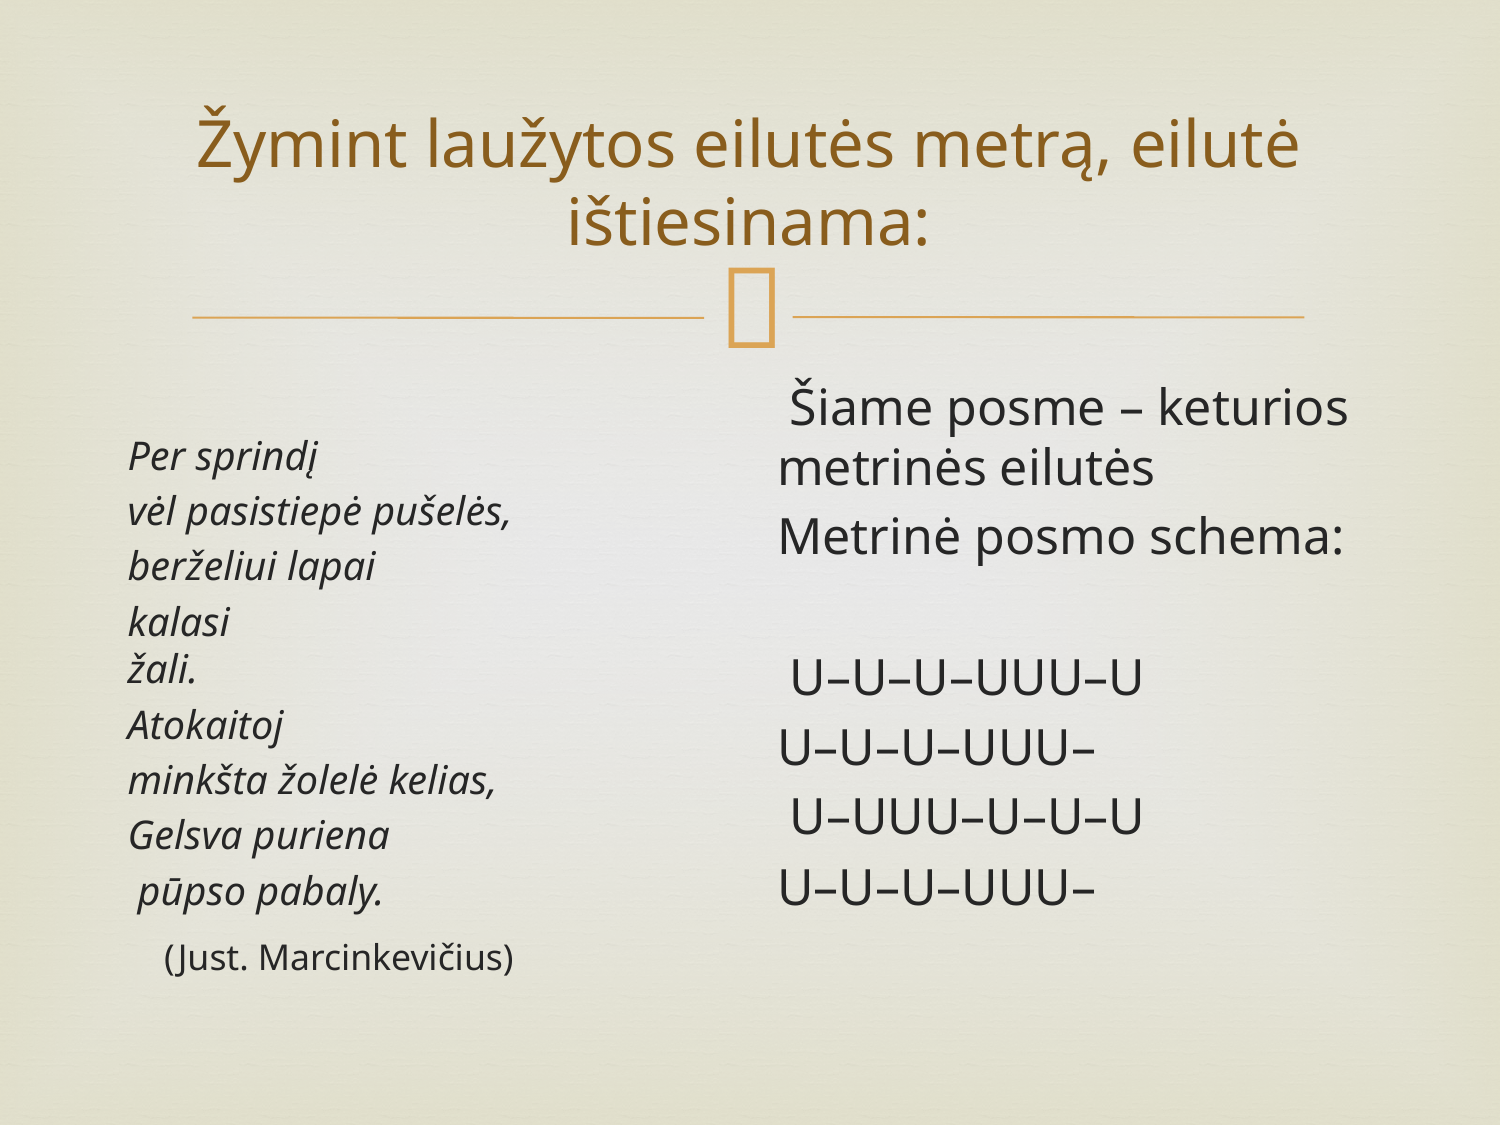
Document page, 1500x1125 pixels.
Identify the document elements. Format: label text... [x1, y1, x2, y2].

list Per sprindį vėl pasistiepė pušelės, berželiui lapai kalasi žali. Atokaitoj minkšta žolelė kelias, Gelsva puriena pūpso pabaly. (Just. Marcinkevičius) [112, 367, 737, 1004]
title Žymint laužytos eilutės metrą, eilutė ištiesinama: [112, 93, 1386, 267]
list Šiame posme – keturios metrinės eilutės Metrinė posmo schema: U–U–U–UUU–U U–U–U–UUU– U–UUU–U–U–U U–U–U–UUU– [761, 367, 1386, 1004]
